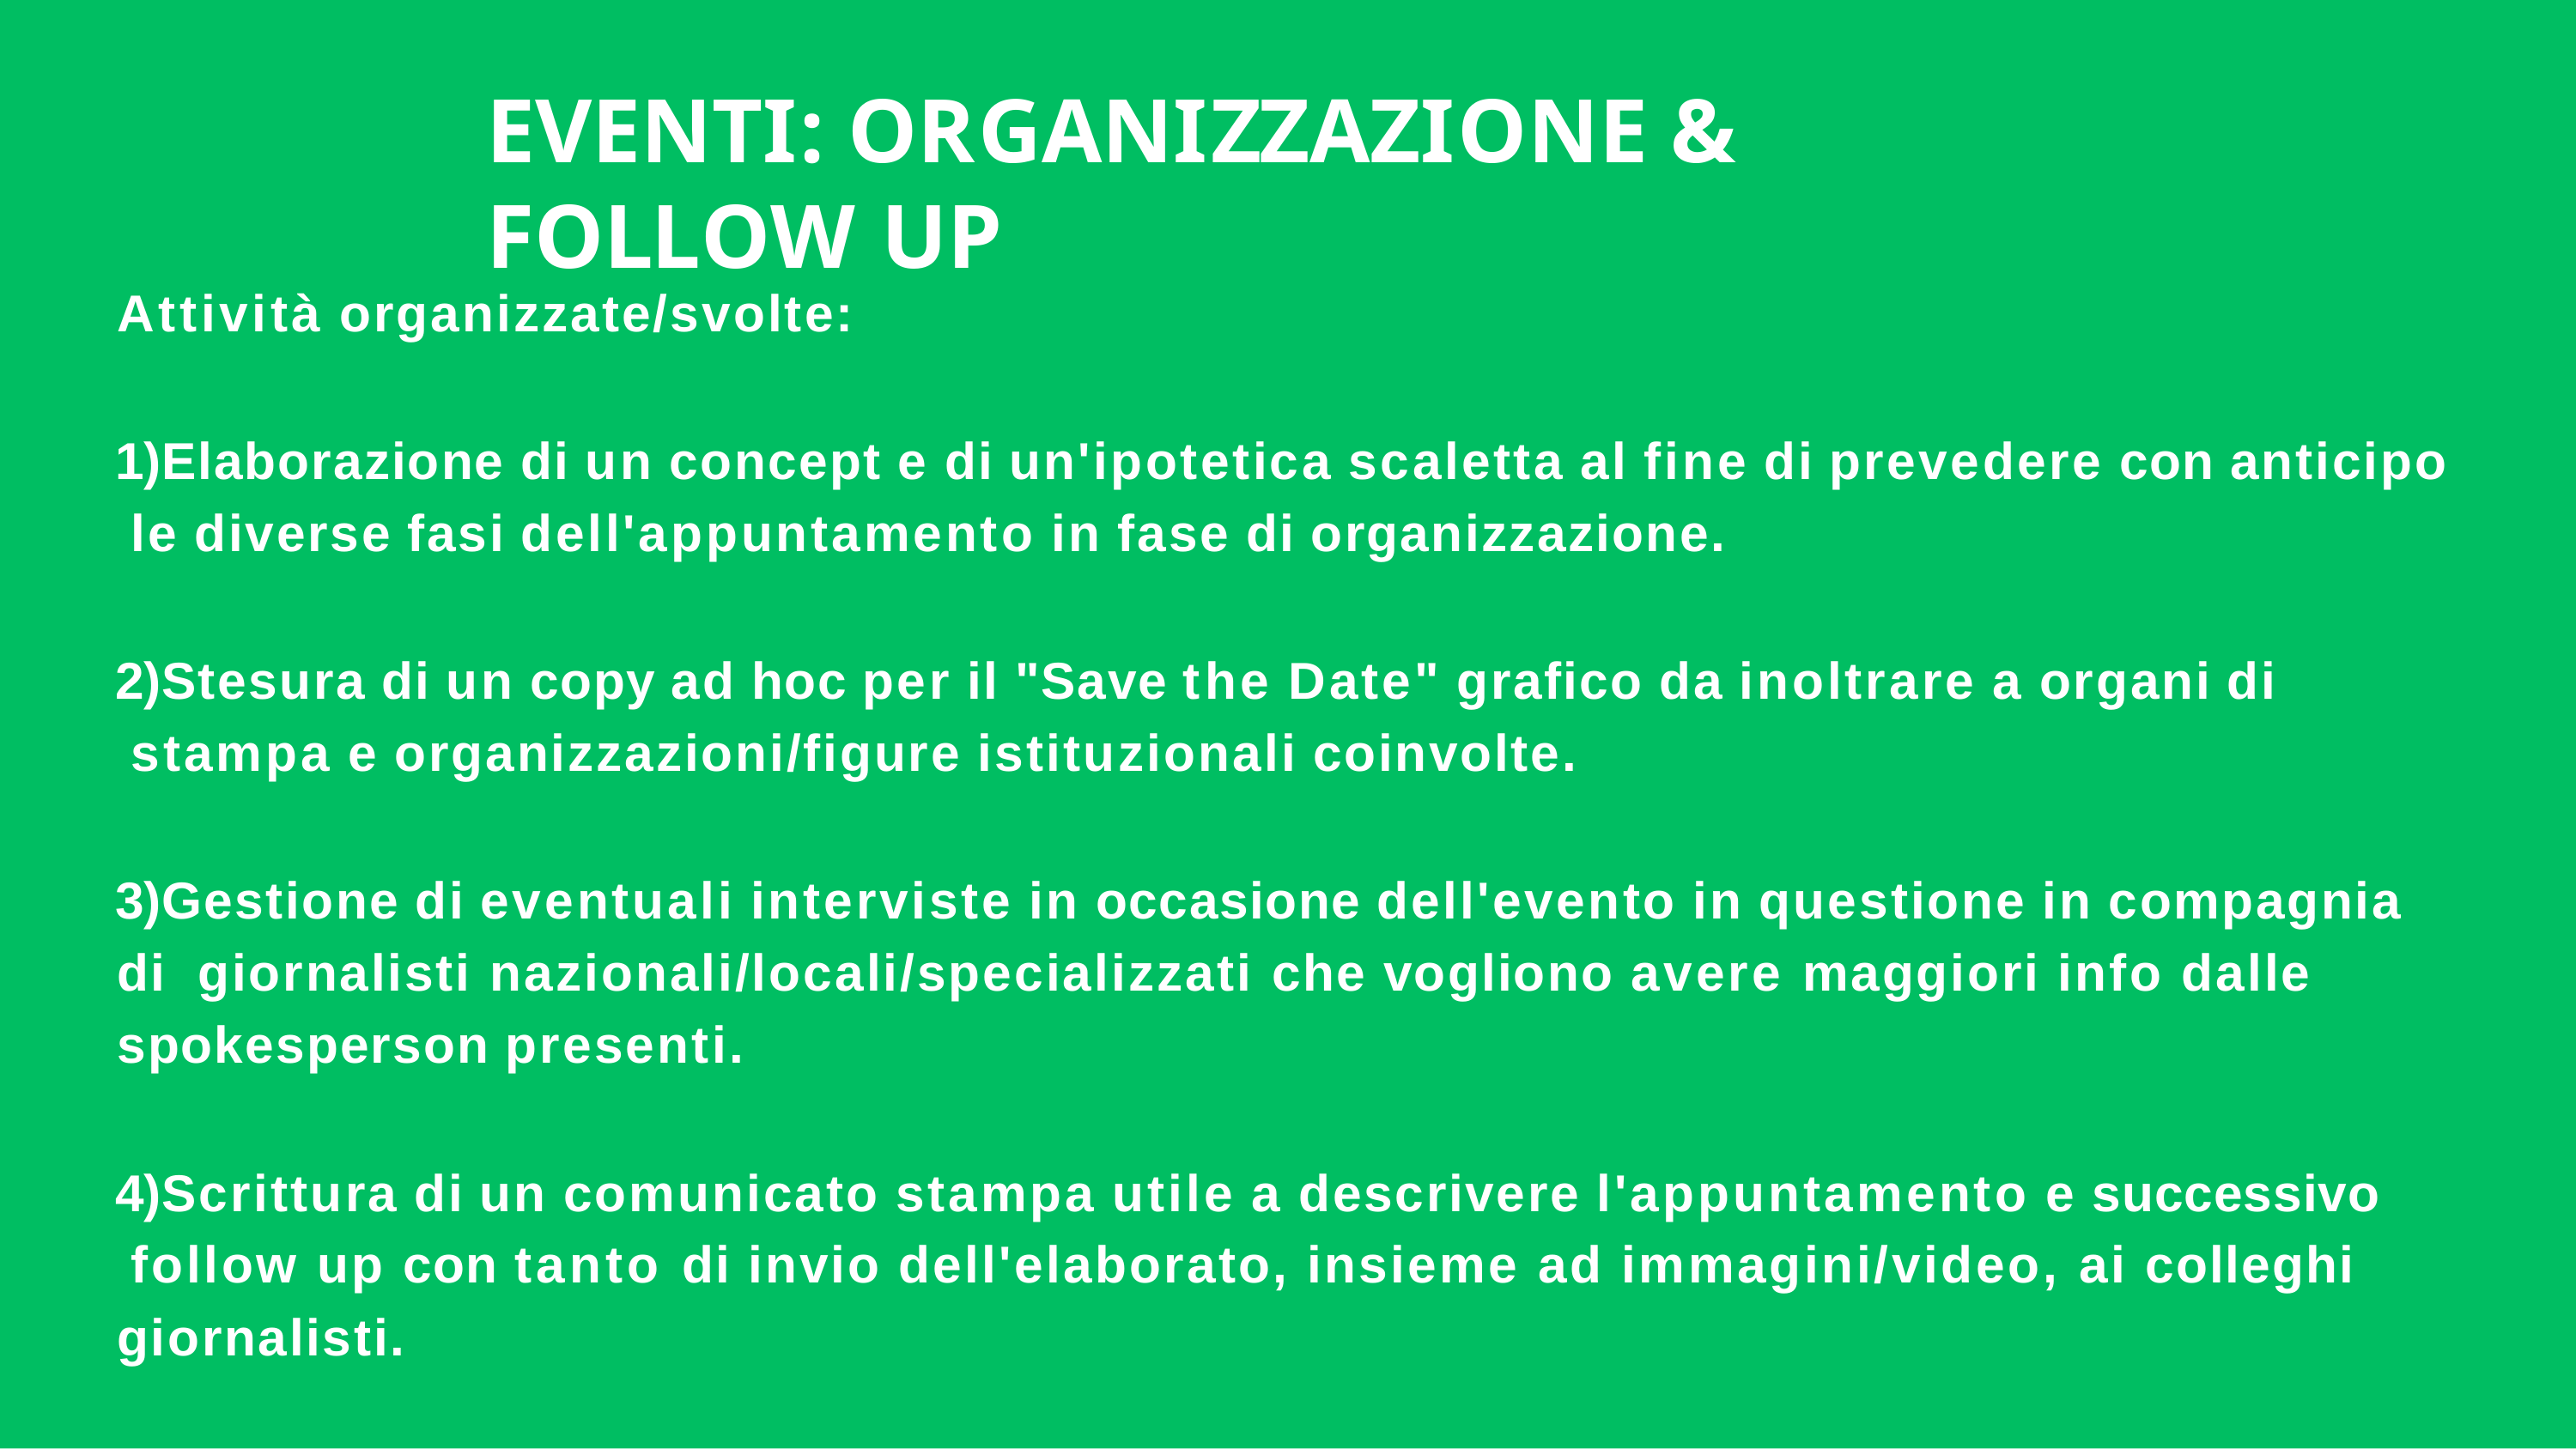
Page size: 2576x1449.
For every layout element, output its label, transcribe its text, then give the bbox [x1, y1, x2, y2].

title EVENTI: ORGANIZZAZIONE & FOLLOW UP [484, 73, 2092, 277]
text_box Attività organizzate/svolte: Elaborazione di un concept e di un'ipotetica scaletta al fine di prevedere con anticipo le diverse fasi dell'appuntamento in fase di organizzazione. Stesura di un copy ad hoc per il "Save the Date" grafico da inoltrare a organi di stampa e organizzazioni/figure istituzionali coinvolte. Gestione di eventuali interviste in occasione dell'evento in questione in compagnia di giornalisti nazionali/locali/specializzati che vogliono avere maggiori info dalle spokesperson presenti. Scrittura di un comunicato stampa utile a descrivere l'appuntamento e successivo follow up con tanto di invio dell'elaborato, insieme ad immagini/video, ai colleghi giornalisti. [115, 277, 2484, 1367]
